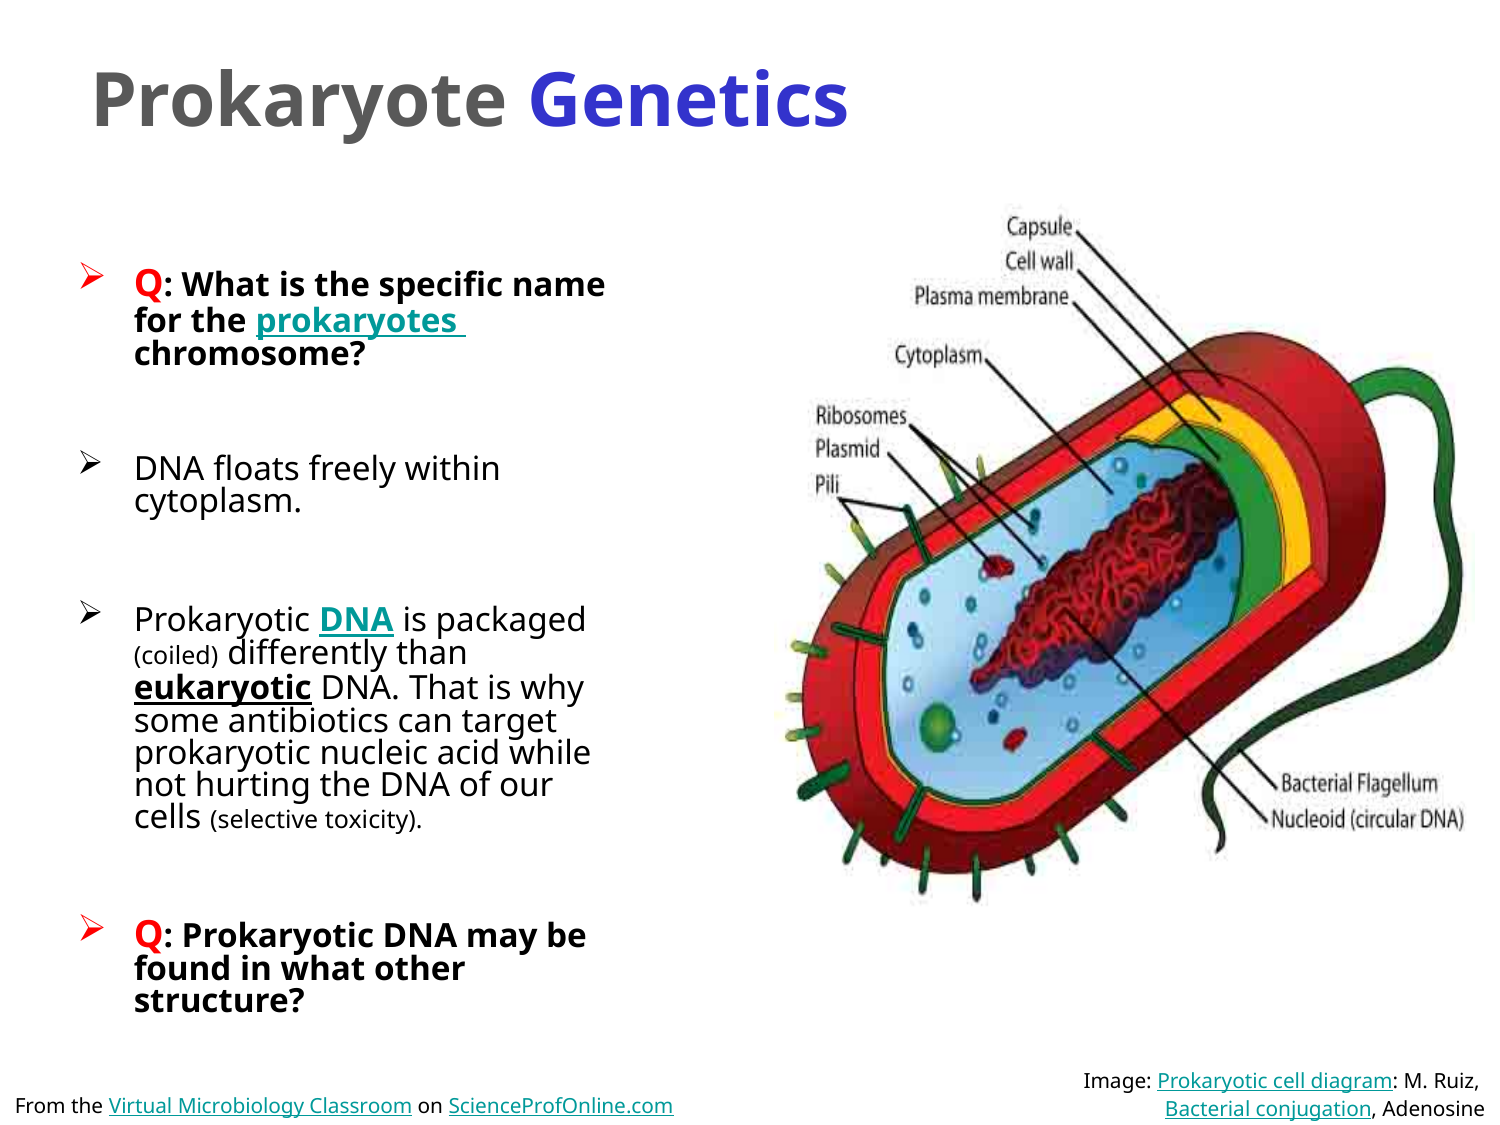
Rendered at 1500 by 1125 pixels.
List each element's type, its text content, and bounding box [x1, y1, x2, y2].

title Prokaryote Genetics [75, 50, 1313, 143]
text_box Image: Prokaryotic cell diagram: M. Ruiz, Bacterial conjugation, Adenosine [1062, 1059, 1500, 1125]
list Q: What is the specific name for the prokaryotes chromosome? DNA floats freely within cytoplasm. Prokaryotic DNA is packaged (coiled) differently than eukaryotic DNA. That is why some antibiotics can target prokaryotic nucleic acid while not hurting the DNA of our cells (selective toxicity). Q: Prokaryotic DNA may be found in what other structure? [62, 212, 625, 1038]
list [774, 174, 1476, 926]
text_box From the Virtual Microbiology Classroom on ScienceProfOnline.com [0, 1084, 875, 1125]
